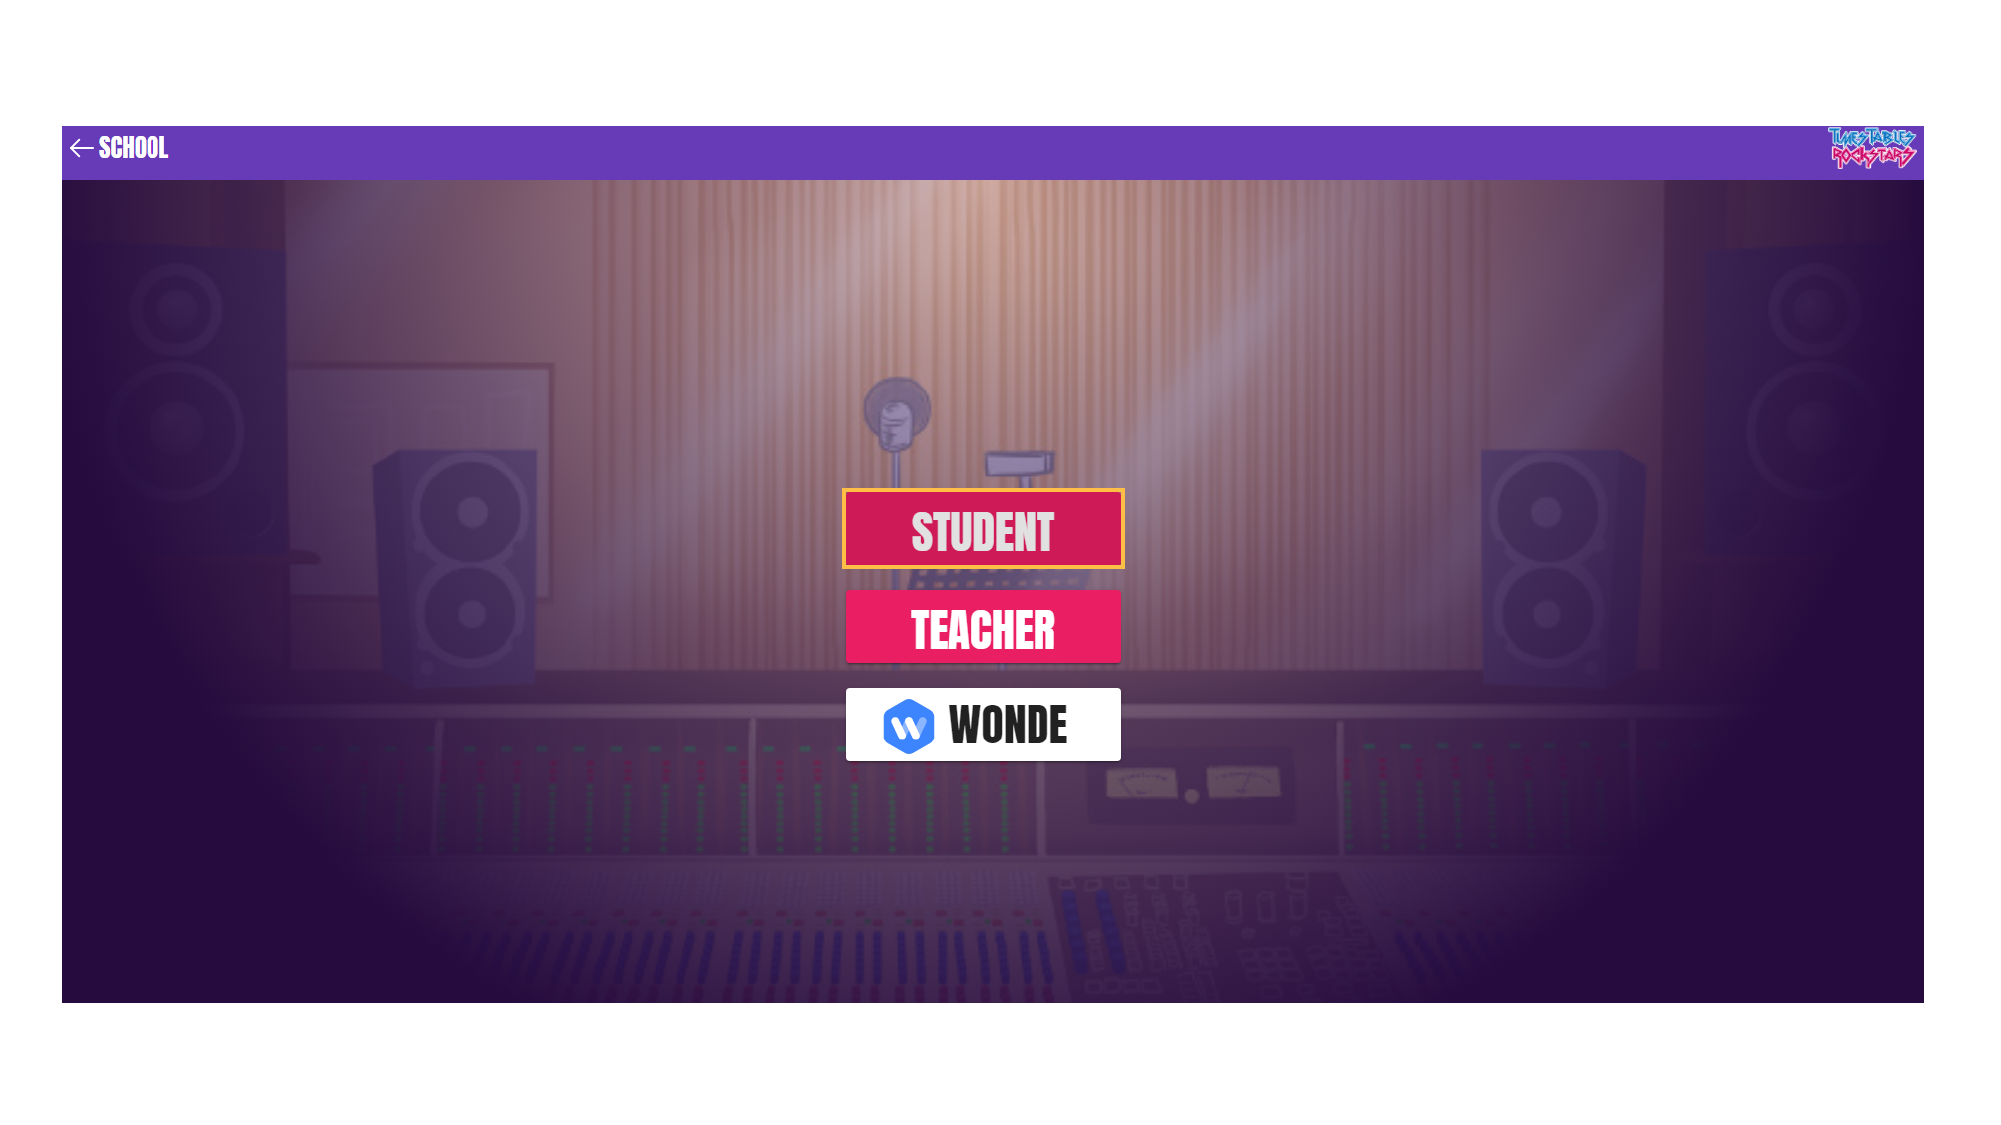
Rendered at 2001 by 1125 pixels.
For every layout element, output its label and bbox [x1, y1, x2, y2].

picture [62, 126, 1924, 1003]
